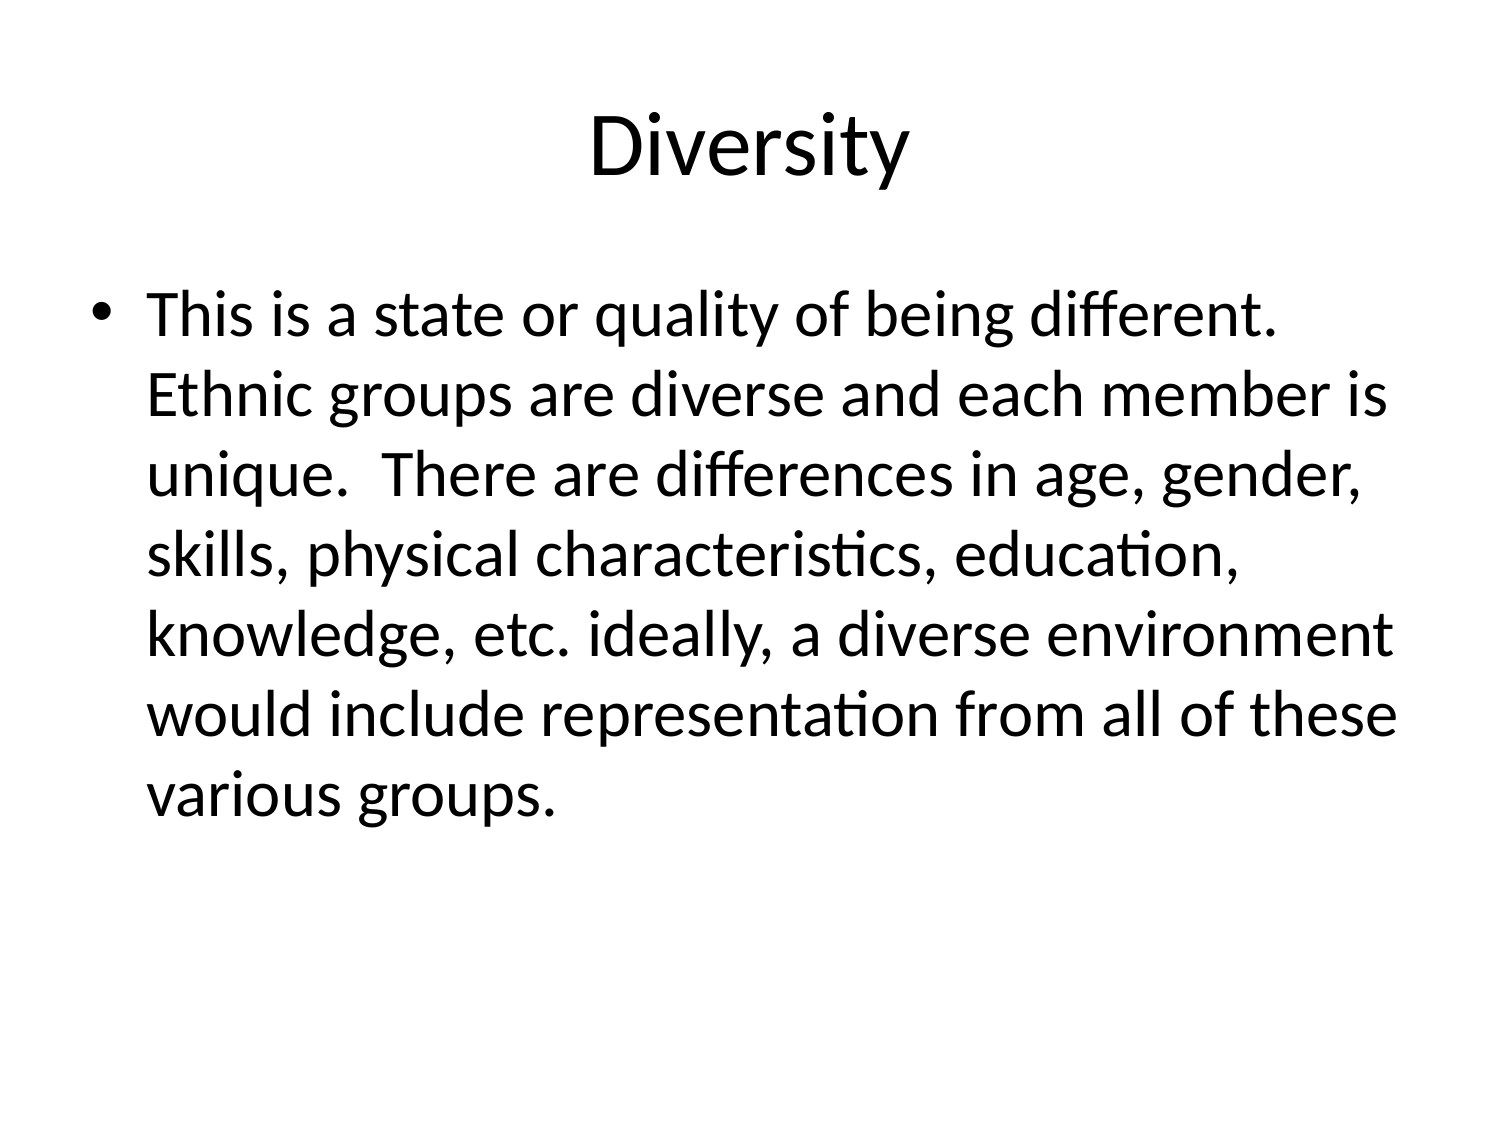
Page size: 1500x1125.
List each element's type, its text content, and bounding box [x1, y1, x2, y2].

list This is a state or quality of being different. Ethnic groups are diverse and each member is unique. There are differences in age, gender, skills, physical characteristics, education, knowledge, etc. ideally, a diverse environment would include representation from all of these various groups. [75, 262, 1425, 1005]
title Diversity [75, 45, 1425, 233]
